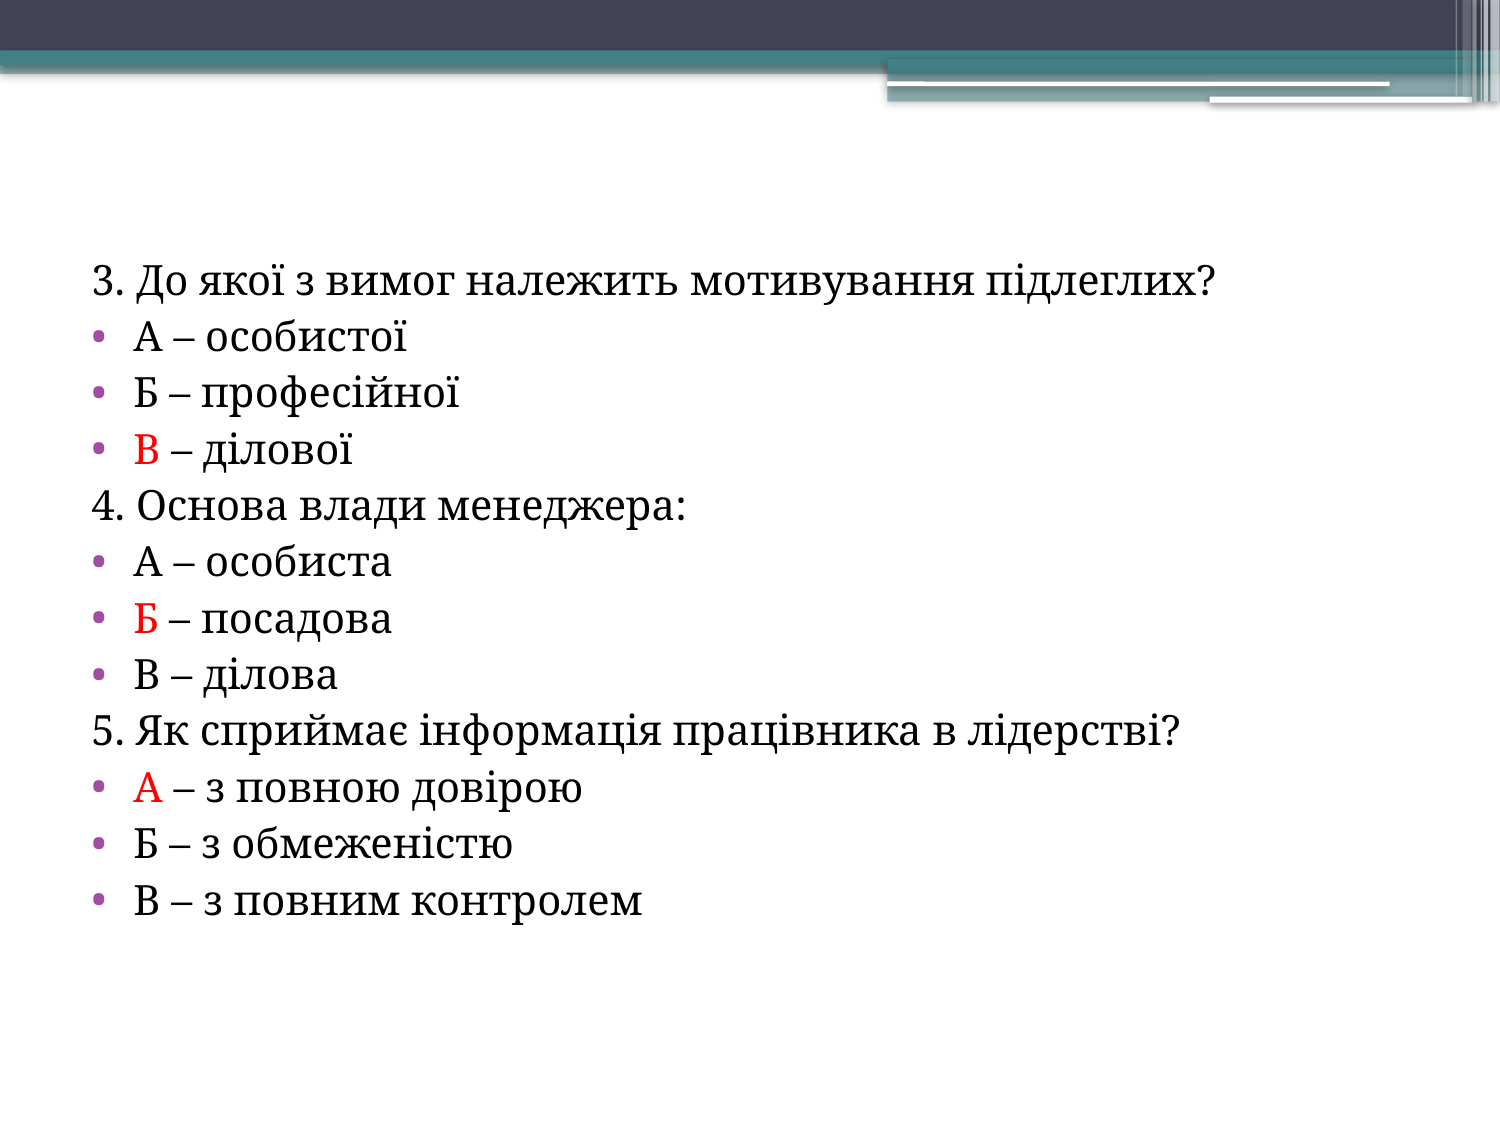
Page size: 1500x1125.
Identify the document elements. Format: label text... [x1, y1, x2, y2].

list 3. До якої з вимог належить мотивування підлеглих? А – особистої Б – професійної В – ділової 4. Основа влади менеджера: А – особиста Б – посадова В – ділова 5. Як сприймає інформація працівника в лідерстві? А – з повною довірою Б – з обмеженістю В – з повним контролем [58, 246, 1409, 956]
